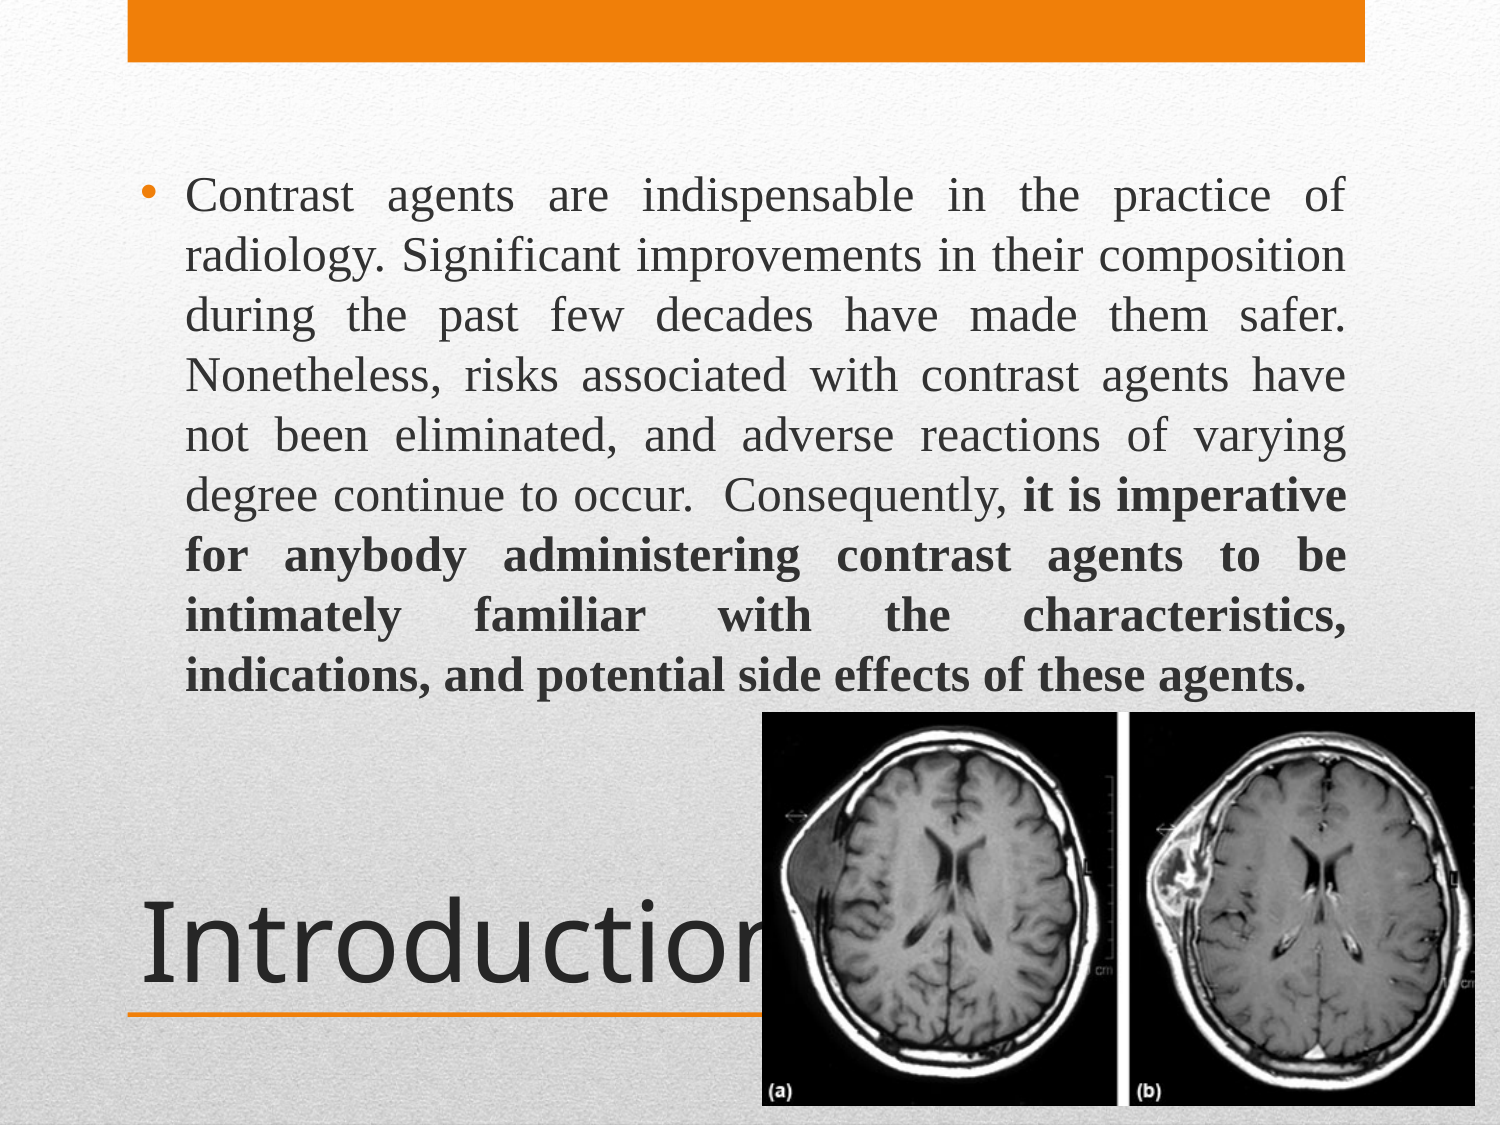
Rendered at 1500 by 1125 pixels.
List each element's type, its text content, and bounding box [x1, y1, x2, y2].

list Contrast agents are indispensable in the practice of radiology. Significant improvements in their composition during the past few decades have made them safer. Nonetheless, risks associated with contrast agents have not been eliminated, and adverse reactions of varying degree continue to occur. Consequently, it is imperative for anybody administering contrast agents to be intimately familiar with the characteristics, indications, and potential side effects of these agents. [125, 112, 1363, 750]
picture [761, 711, 1476, 1106]
title Introduction [125, 750, 756, 1013]
